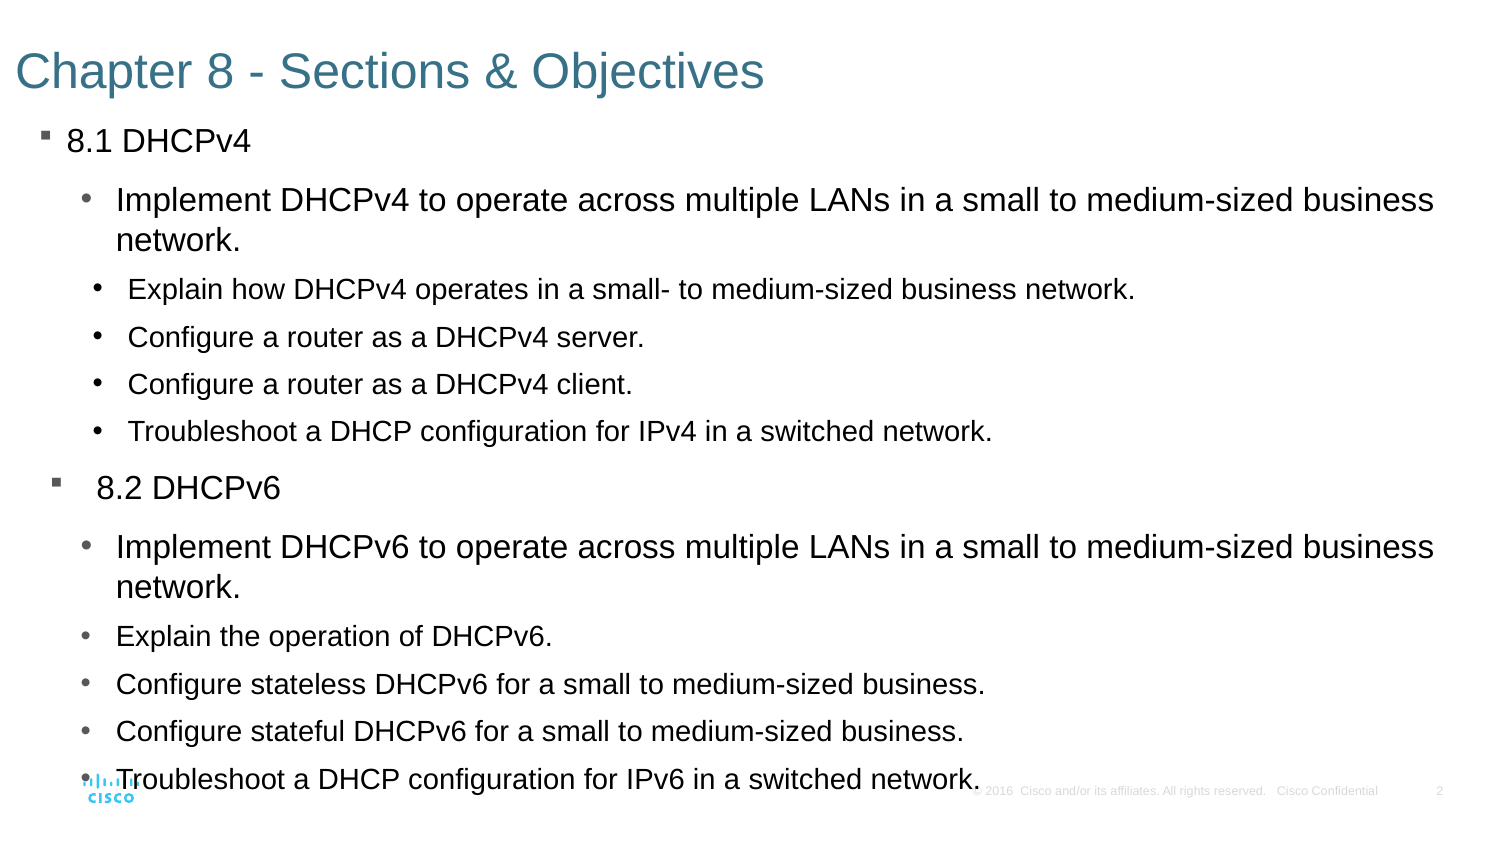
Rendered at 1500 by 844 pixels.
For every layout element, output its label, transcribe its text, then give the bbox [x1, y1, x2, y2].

list 8.1 DHCPv4 Implement DHCPv4 to operate across multiple LANs in a small to medium-sized business network. Explain how DHCPv4 operates in a small- to medium-sized business network. Configure a router as a DHCPv4 server. Configure a router as a DHCPv4 client. Troubleshoot a DHCP configuration for IPv4 in a switched network. 8.2 DHCPv6 Implement DHCPv6 to operate across multiple LANs in a small to medium-sized business network. Explain the operation of DHCPv6. Configure stateless DHCPv6 for a small to medium-sized business. Configure stateful DHCPv6 for a small to medium-sized business. Troubleshoot a DHCP configuration for IPv6 in a switched network. [23, 131, 1477, 794]
title Chapter 8 - Sections & Objectives [0, 6, 1500, 131]
